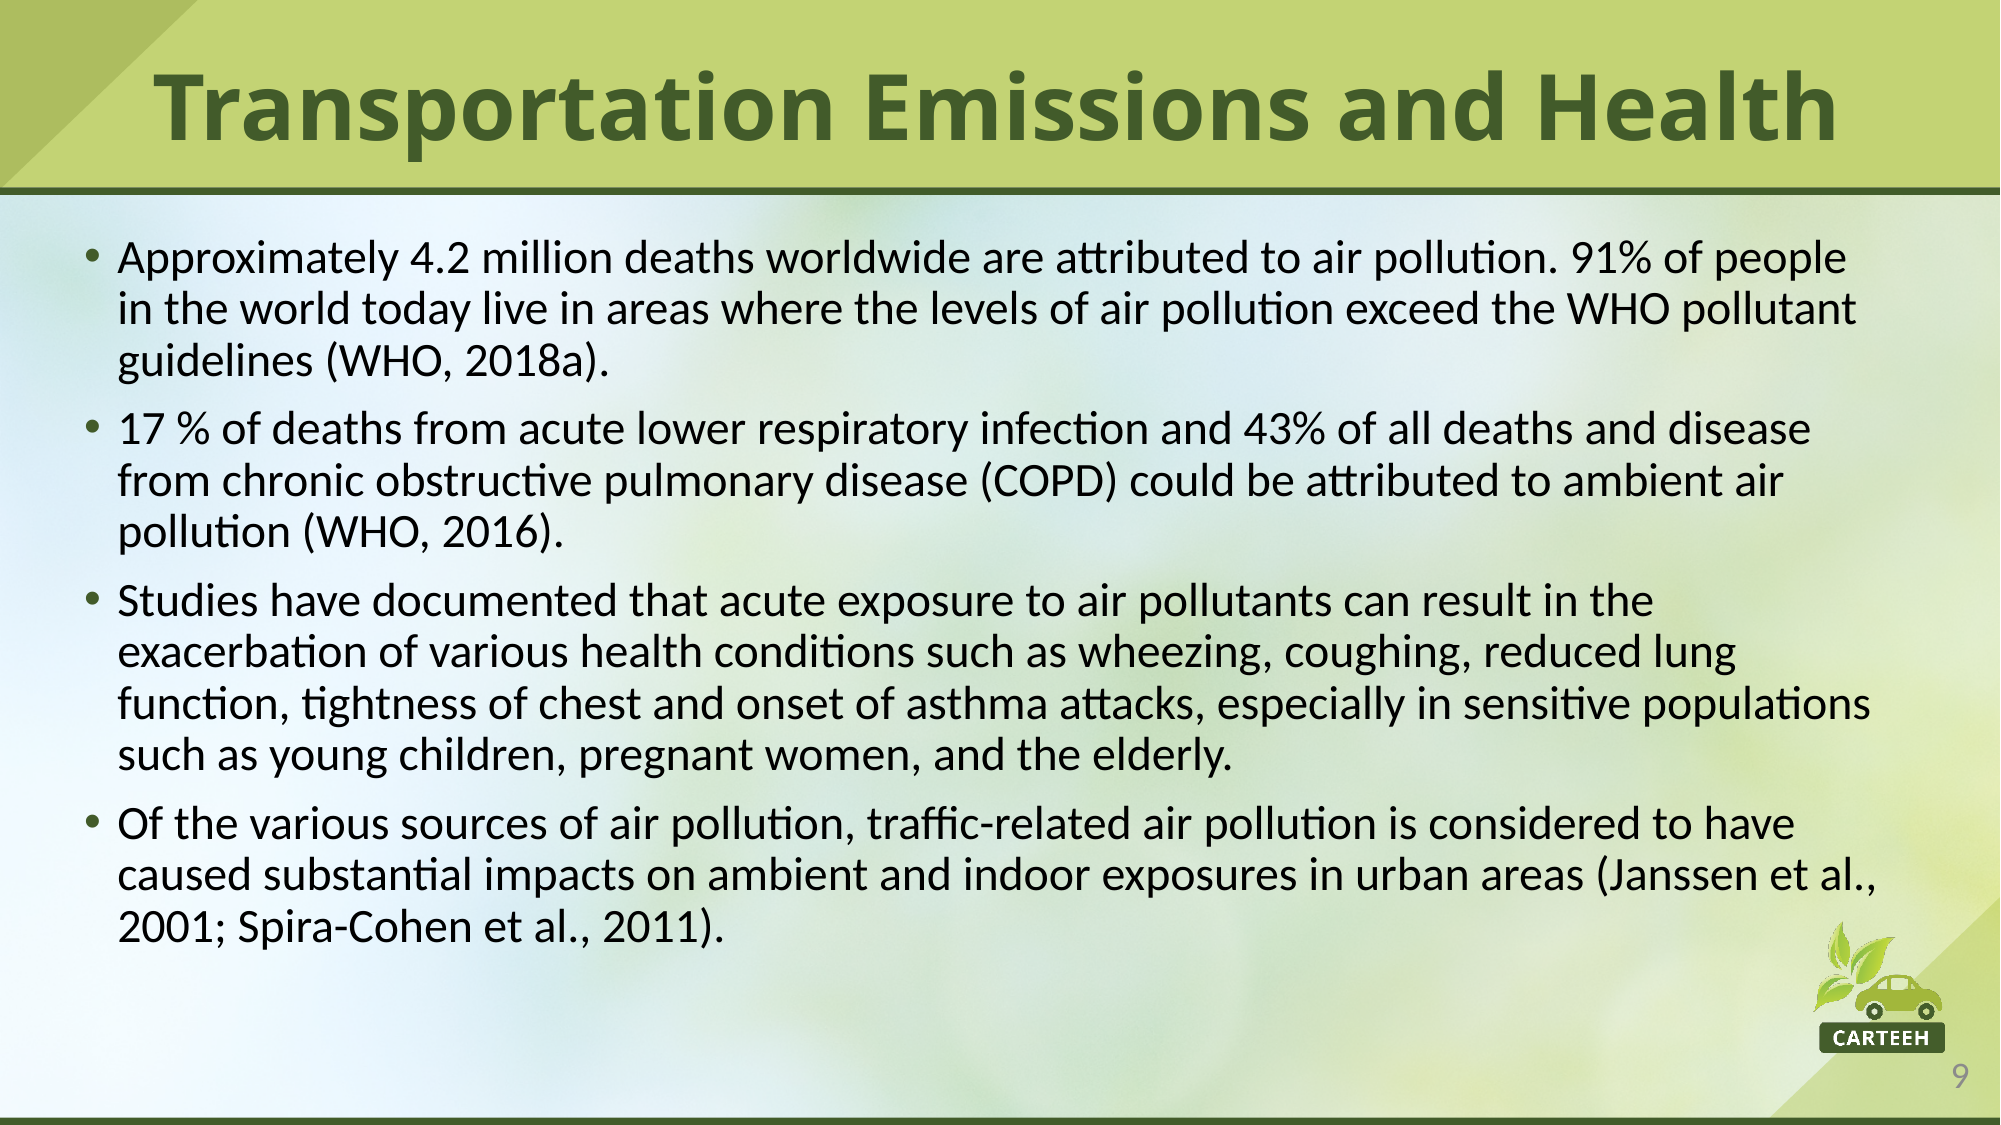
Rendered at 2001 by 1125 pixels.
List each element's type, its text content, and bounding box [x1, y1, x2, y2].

list Approximately 4.2 million deaths worldwide are attributed to air pollution. 91% of people in the world today live in areas where the levels of air pollution exceed the WHO pollutant guidelines (WHO, 2018a). 17 % of deaths from acute lower respiratory infection and 43% of all deaths and disease from chronic obstructive pulmonary disease (COPD) could be attributed to ambient air pollution (WHO, 2016). Studies have documented that acute exposure to air pollutants can result in the exacerbation of various health conditions such as wheezing, coughing, reduced lung function, tightness of chest and onset of asthma attacks, especially in sensitive populations such as young children, pregnant women, and the elderly. Of the various sources of air pollution, traffic-related air pollution is considered to have caused substantial impacts on ambient and indoor exposures in urban areas (Janssen et al., 2001; Spira-Cohen et al., 2011). [69, 224, 1908, 968]
title Transportation Emissions and Health [137, 34, 1863, 188]
picture [1813, 920, 1945, 1053]
